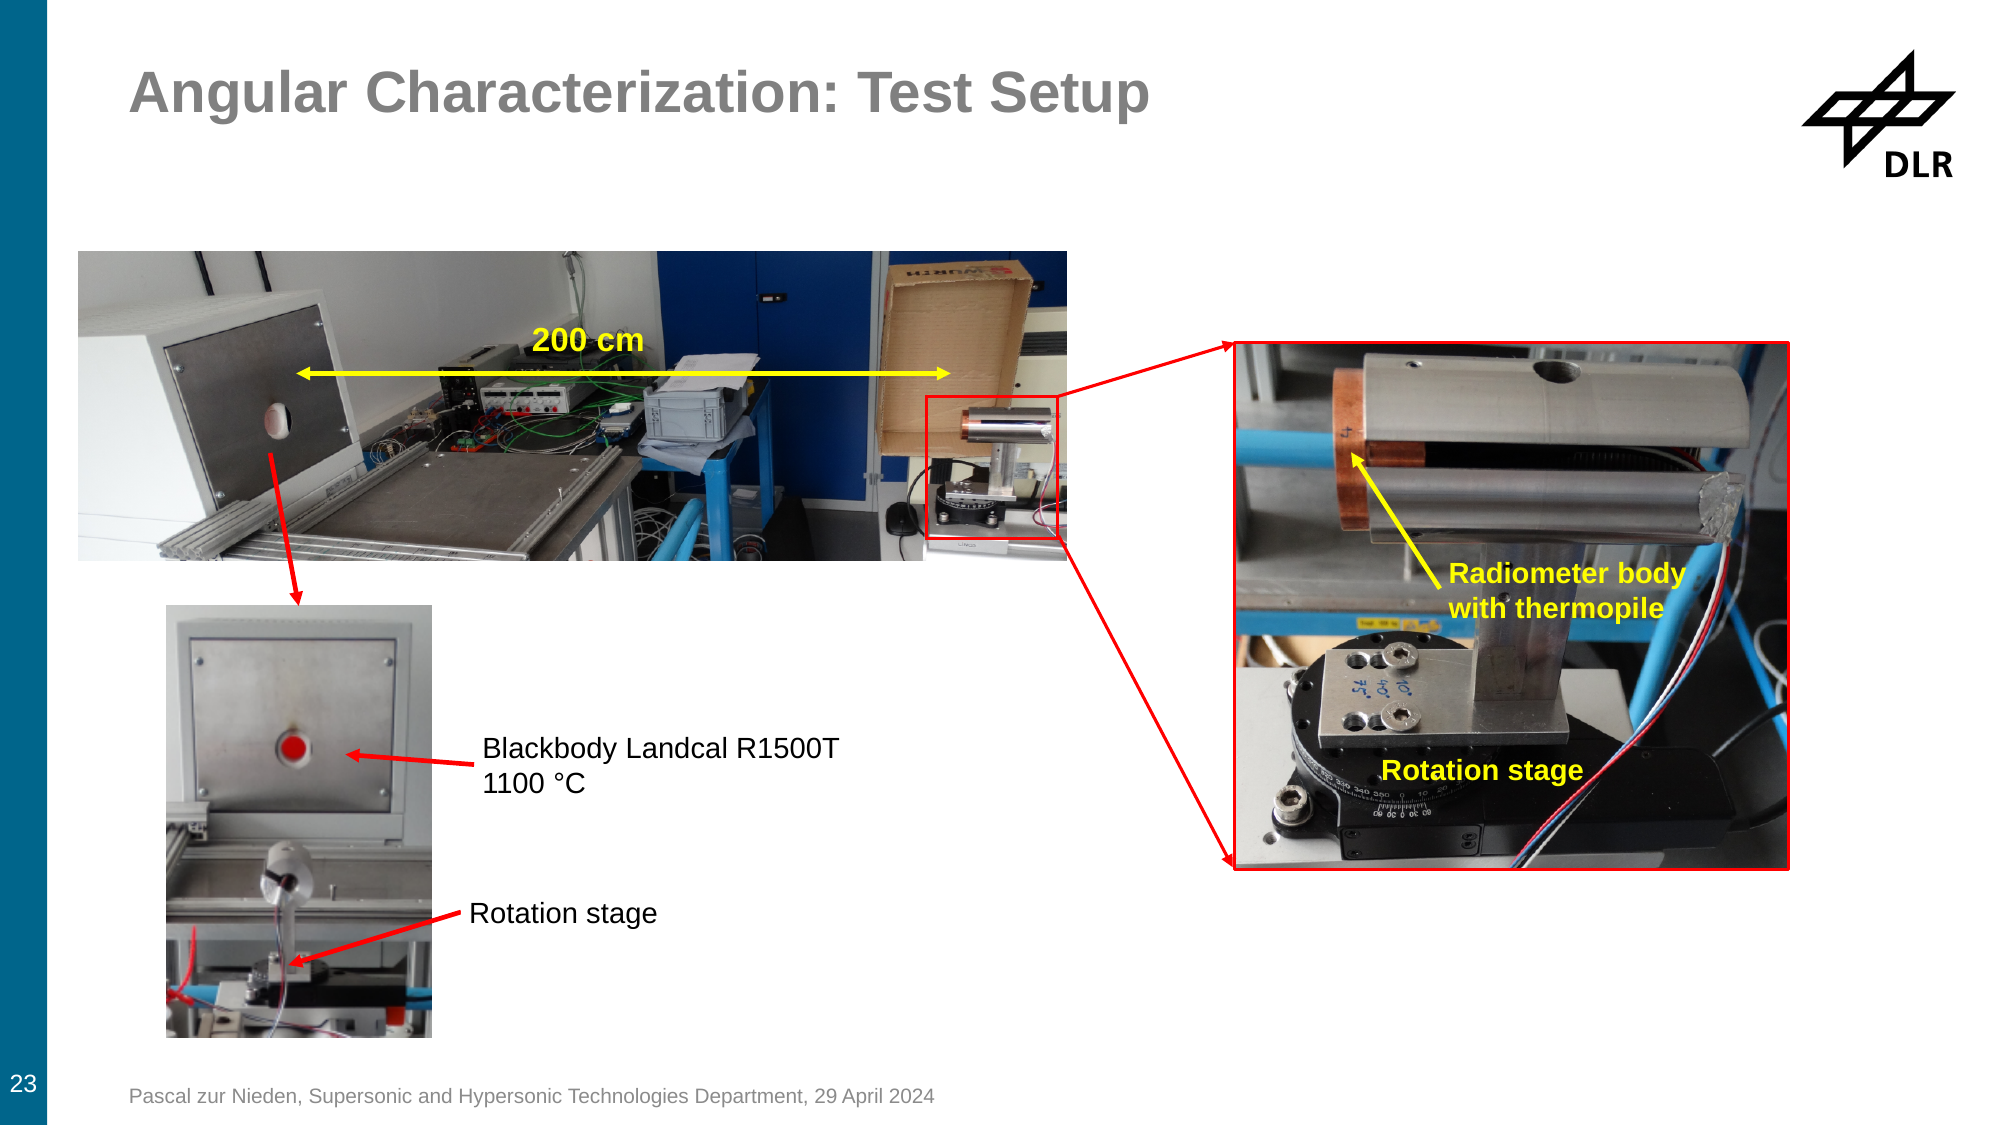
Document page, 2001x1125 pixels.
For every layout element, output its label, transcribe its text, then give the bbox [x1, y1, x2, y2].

title Angular Characterization: Test Setup [114, 54, 1764, 217]
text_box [166, 452, 865, 1038]
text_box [926, 342, 1787, 868]
slide_number 23 [0, 876, 48, 1113]
picture [78, 251, 1067, 561]
picture [1801, 49, 1957, 178]
footer Pascal zur Nieden, Supersonic and Hypersonic Technologies Department, 29 April 2024 [114, 1073, 1069, 1116]
